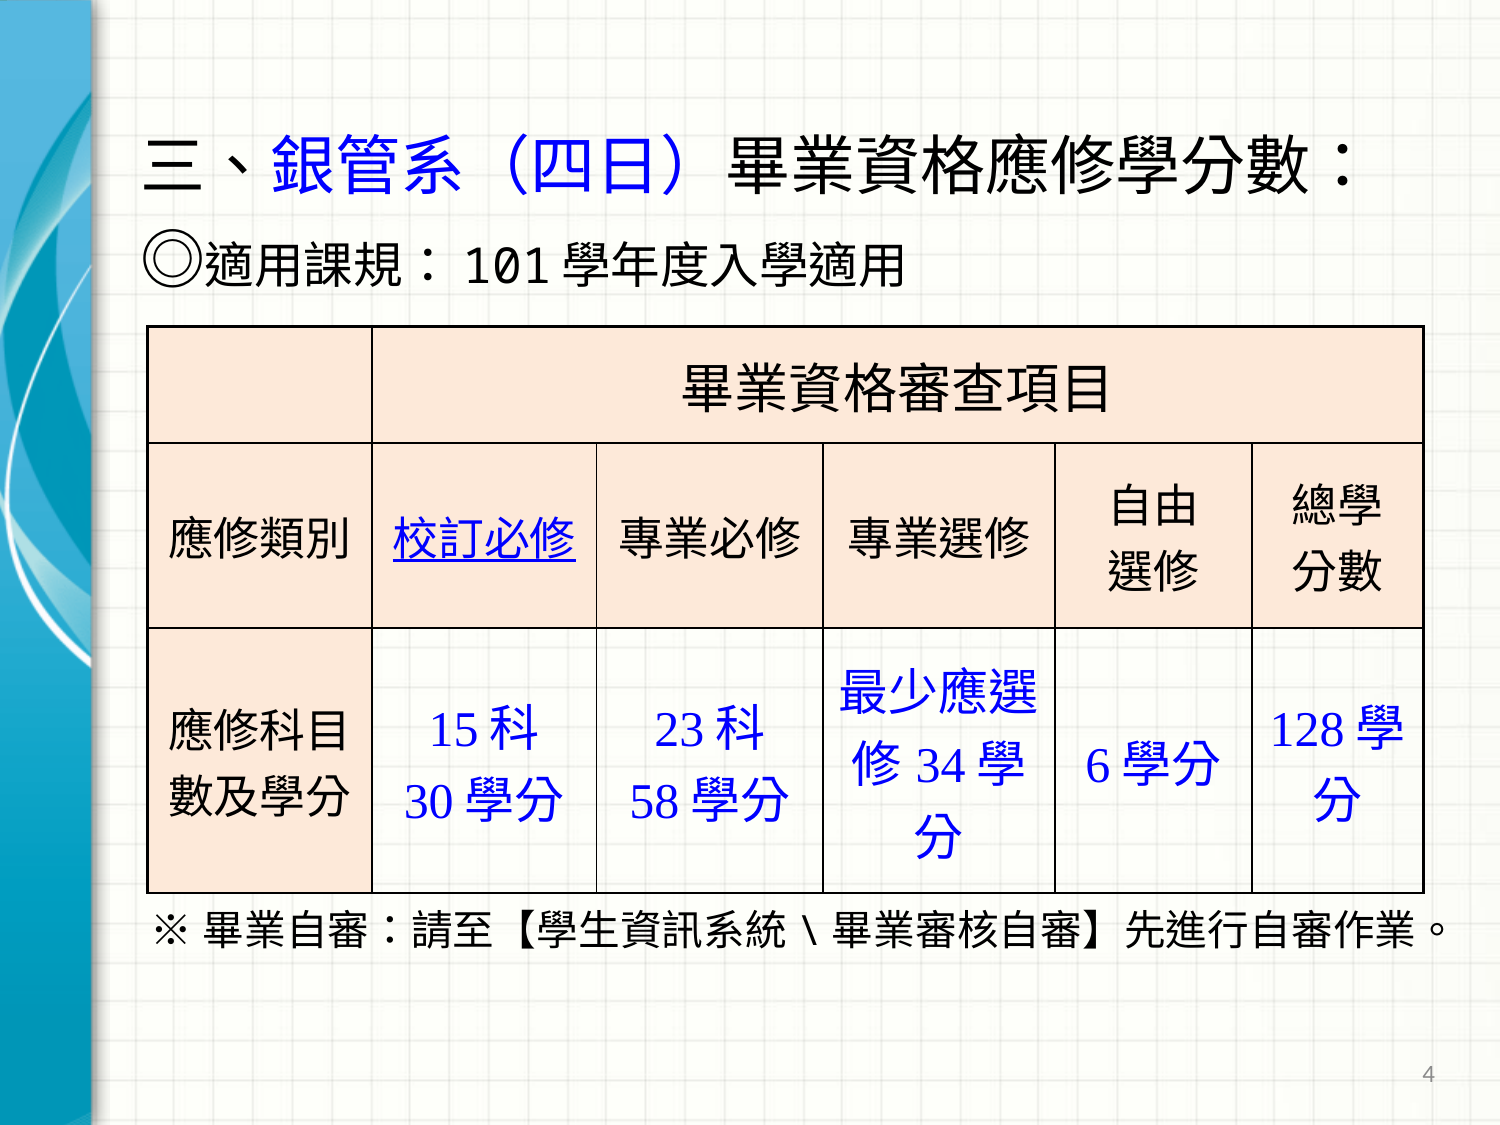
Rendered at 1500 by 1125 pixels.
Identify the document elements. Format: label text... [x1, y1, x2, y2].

table_cell 128學分 [1253, 629, 1422, 892]
table_cell 總學 分數 [1253, 444, 1422, 627]
table_cell 專業必修 [597, 444, 822, 627]
table_cell 應修科目數及學分 [149, 629, 371, 892]
table_cell 最少應選修34學分 [824, 629, 1054, 892]
table_cell 自由 選修 [1056, 444, 1251, 627]
table_cell 校訂必修 [373, 444, 596, 627]
text_box ※畢業自審：請至【學生資訊系統\畢業審核自審】先進行自審作業。 [135, 893, 1435, 965]
picture [0, 0, 1500, 1125]
table_cell 應修類別 [149, 444, 371, 627]
title 三、銀管系（四日）畢業資格應修學分數： ◎適用課規：101學年度入學適用 [125, 79, 1450, 327]
table_cell 專業選修 [824, 444, 1054, 627]
table_header [149, 328, 371, 442]
table_cell 6學分 [1056, 629, 1251, 892]
table_header 畢業資格審查項目 [373, 328, 1422, 442]
table_cell 15科 30學分 [373, 629, 596, 892]
slide_number 4 [1100, 1042, 1450, 1103]
table_cell 23科 58學分 [597, 629, 822, 892]
